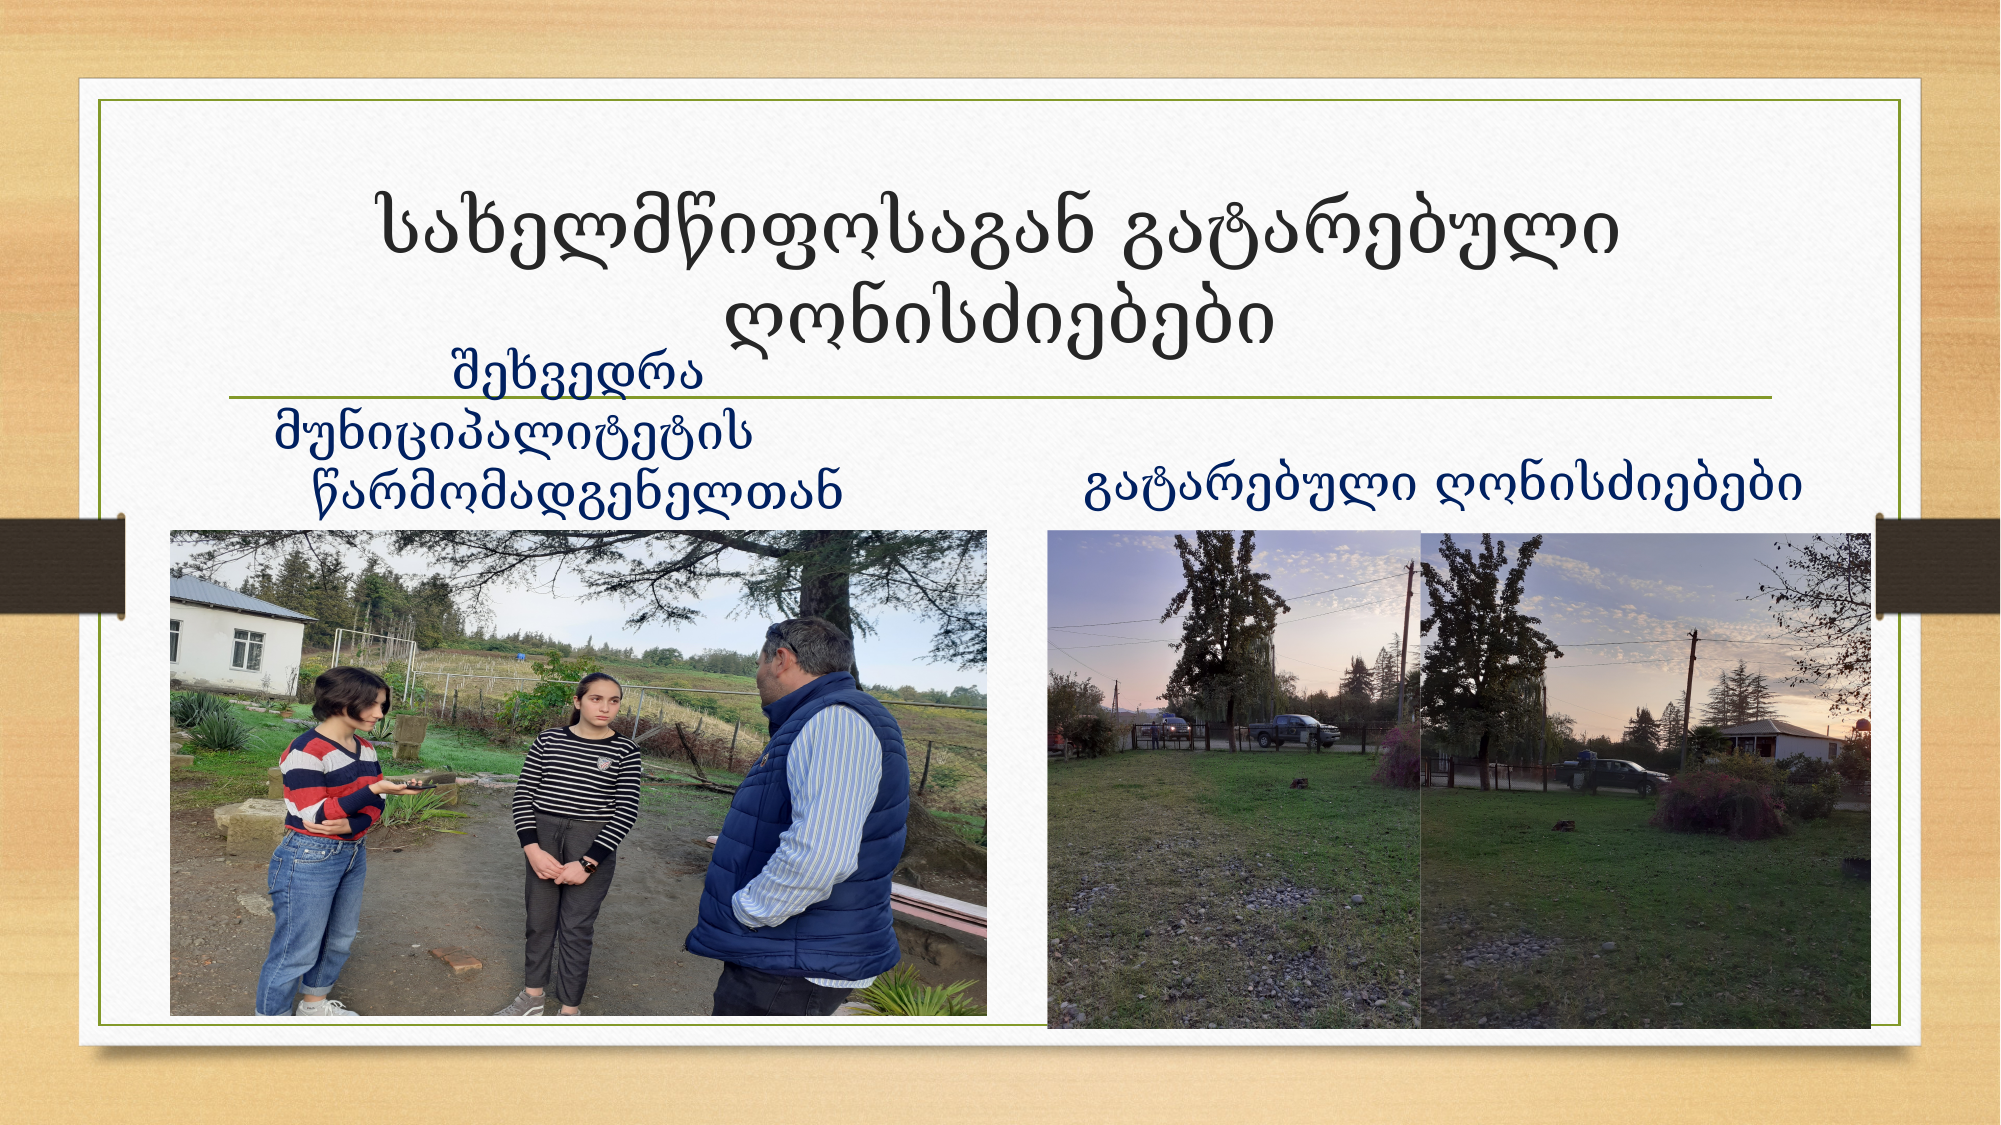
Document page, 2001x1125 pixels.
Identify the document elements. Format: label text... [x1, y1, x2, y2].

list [170, 530, 987, 1016]
title სახელმწიფოსაგან გატარებული ღონისძიებები [212, 161, 1788, 375]
picture [0, 0, 2001, 1125]
list შეხვედრა მუნიციპალიტეტის წარმომადგენელთან [191, 395, 966, 528]
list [984, 592, 1398, 967]
list გატარებული ღონისძიებები [1068, 404, 1834, 519]
